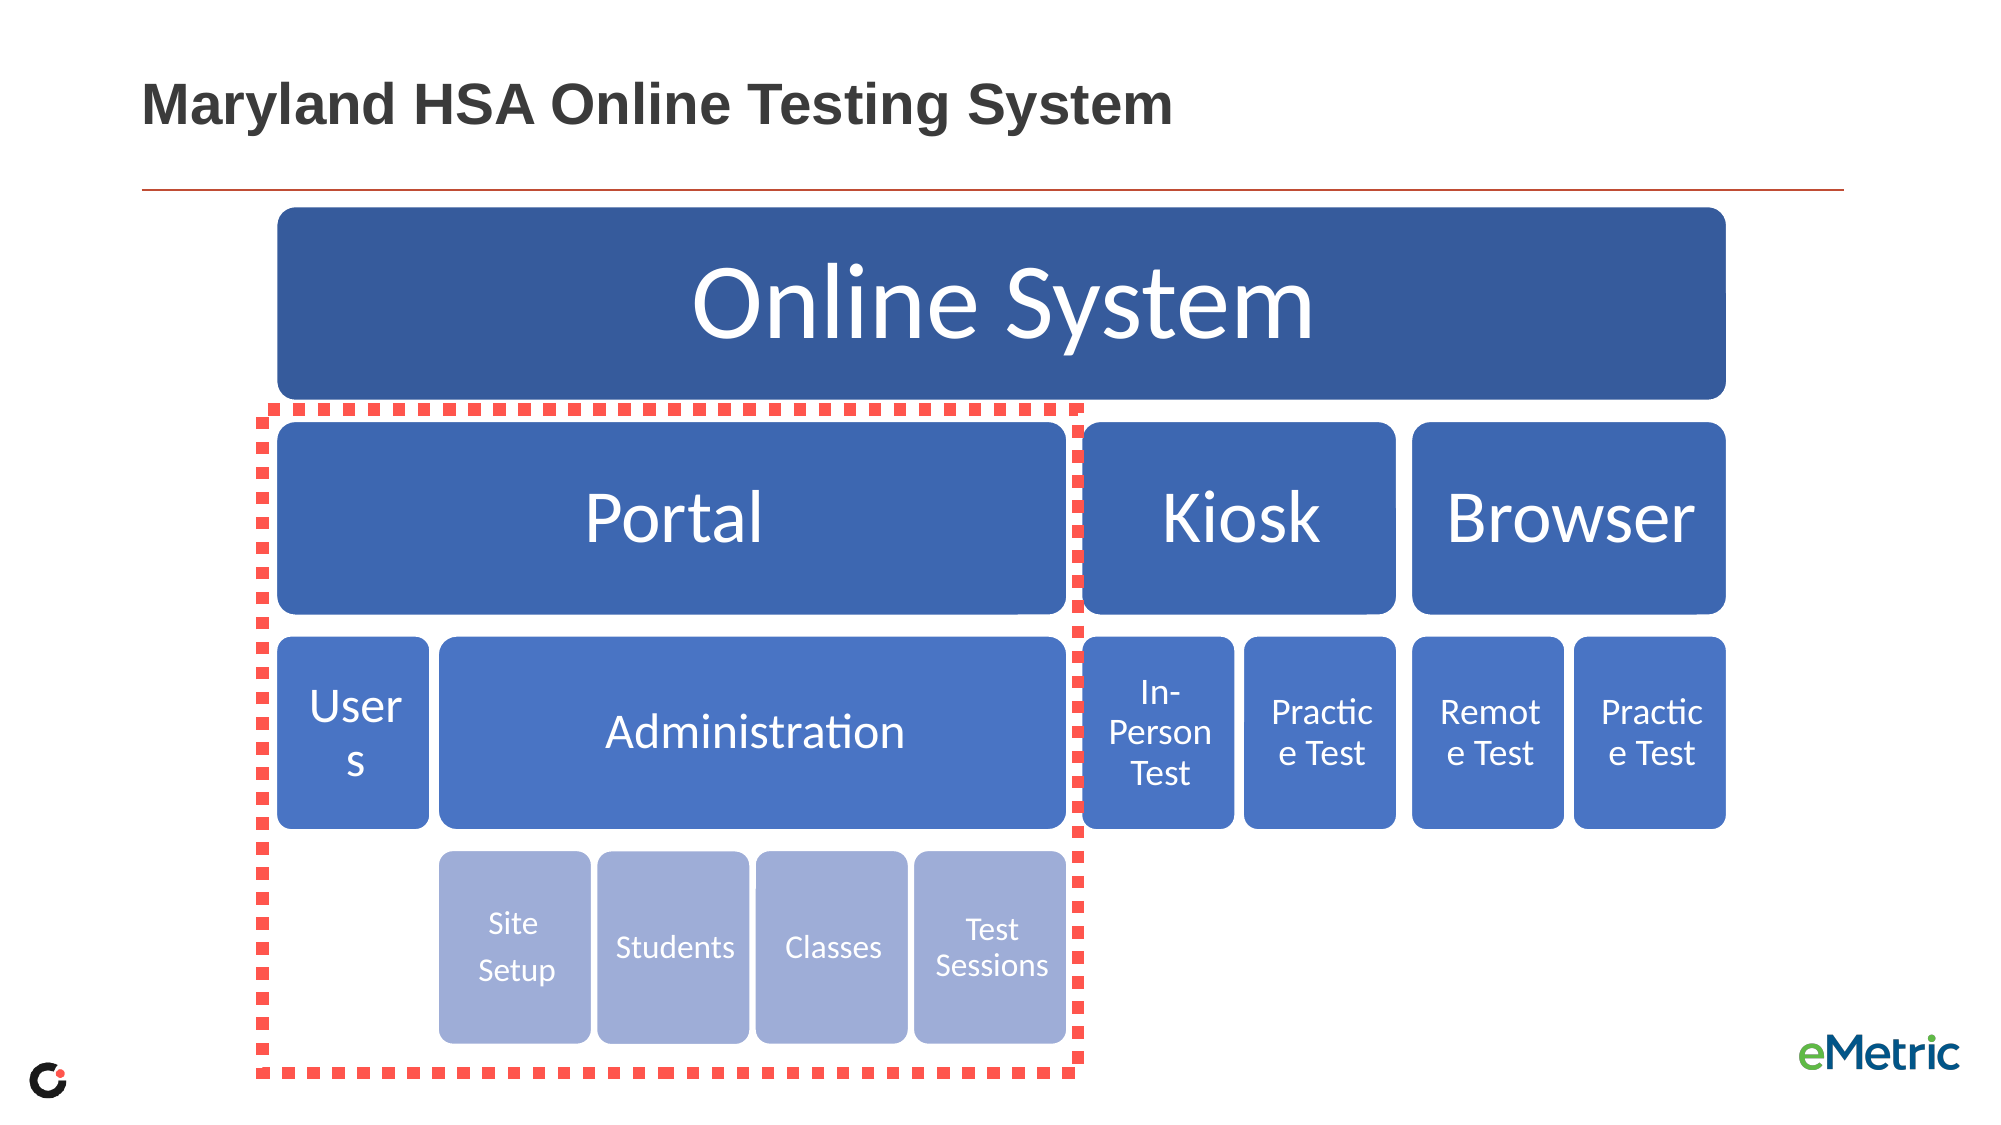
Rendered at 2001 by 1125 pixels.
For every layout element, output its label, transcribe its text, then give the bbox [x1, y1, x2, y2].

list Maryland HSA Online Testing System [141, 47, 1863, 164]
picture [28, 1061, 67, 1099]
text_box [275, 205, 1728, 1046]
picture [1796, 1029, 1960, 1070]
text_box [261, 408, 1079, 1074]
